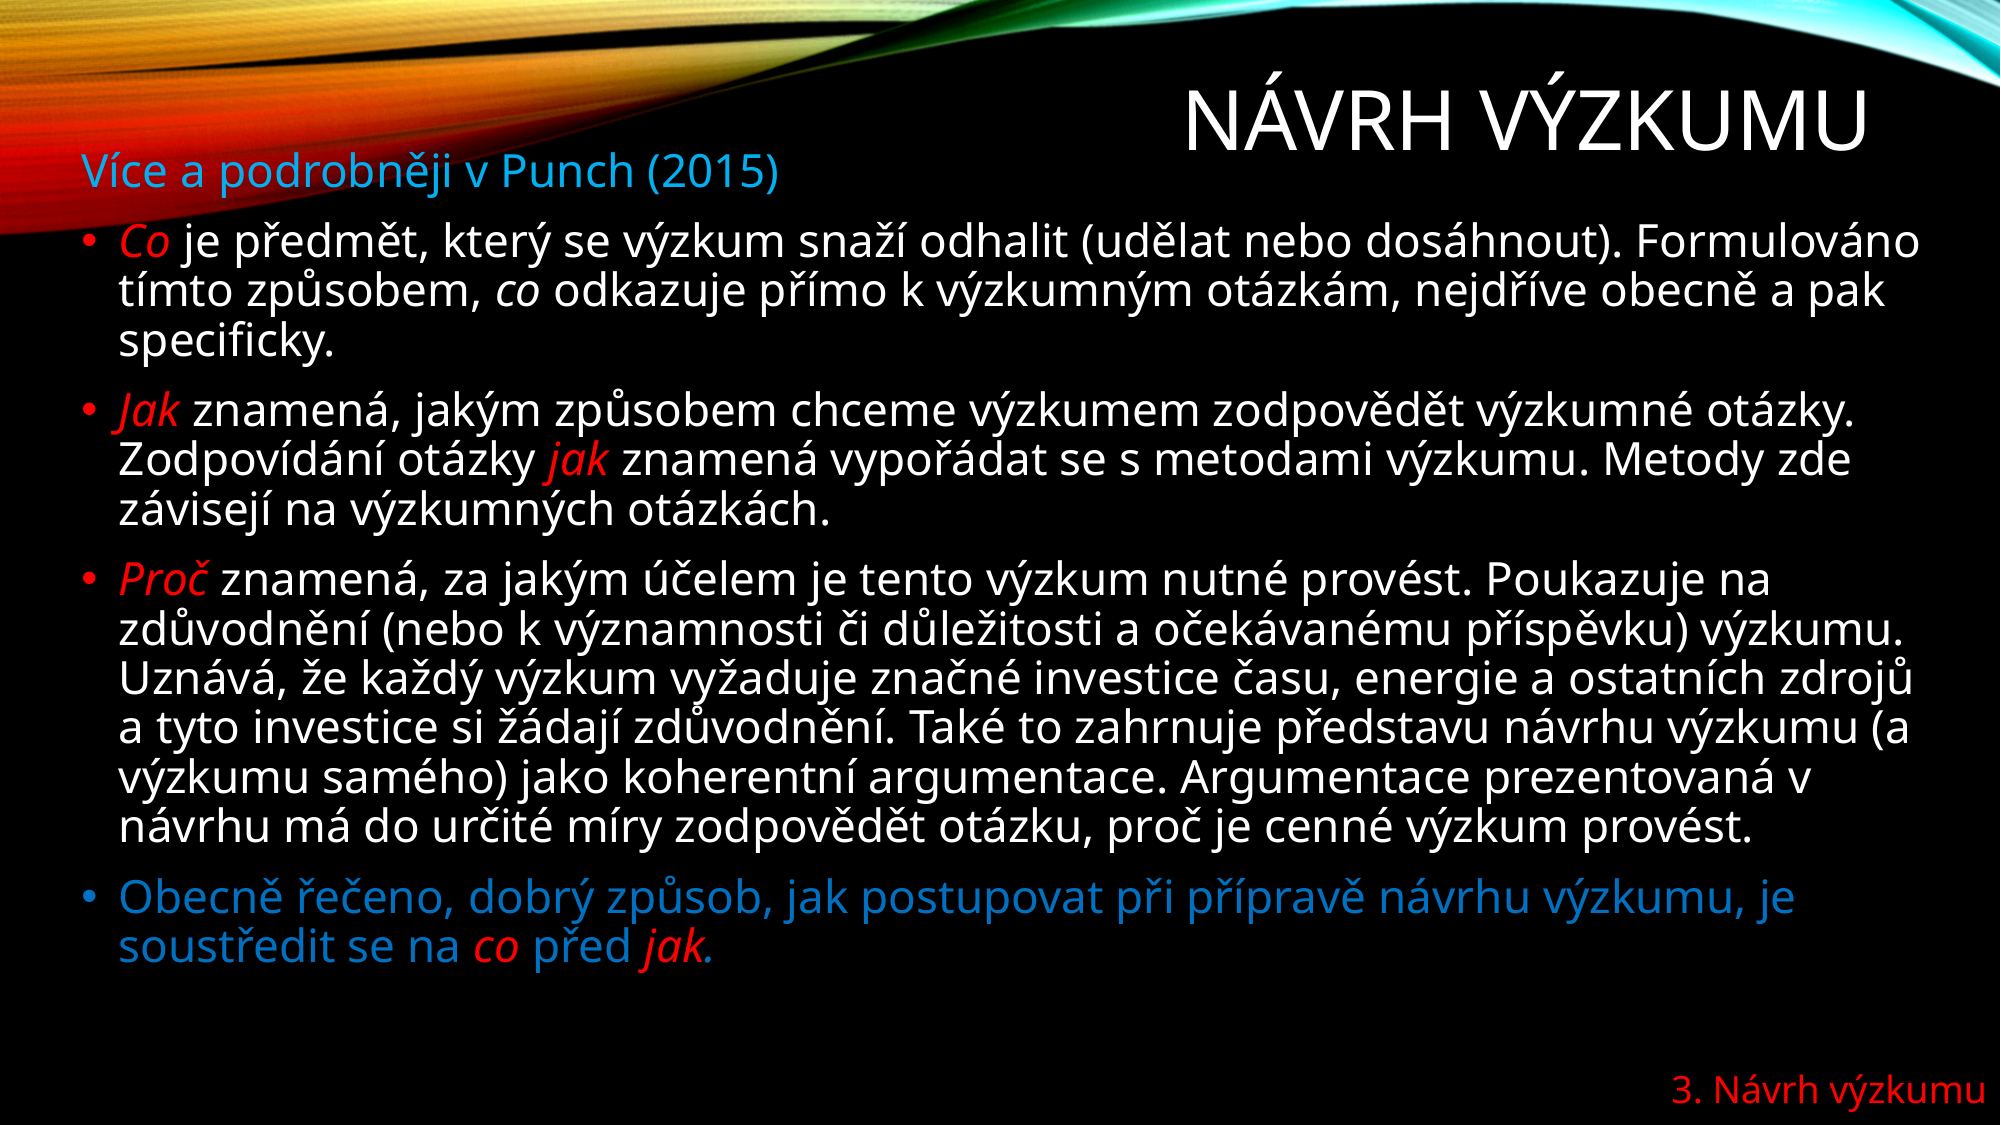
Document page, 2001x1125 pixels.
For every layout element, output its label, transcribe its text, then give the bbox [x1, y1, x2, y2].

list Více a podrobněji v Punch (2015) Co je předmět, který se výzkum snaží odhalit (udělat nebo dosáhnout). Formulováno tímto způsobem, co odkazuje přímo k výzkumným otázkám, nejdříve obecně a pak specificky. Jak znamená, jakým způsobem chceme výzkumem zodpovědět výzkumné otázky. Zodpovídání otázky jak znamená vypořádat se s metodami výzkumu. Metody zde závisejí na výzkumných otázkách. Proč znamená, za jakým účelem je tento výzkum nutné provést. Poukazuje na zdůvodnění (nebo k významnosti či důležitosti a očekávanému příspěvku) výzkumu. Uznává, že každý výzkum vyžaduje značné investice času, energie a ostatních zdrojů a tyto investice si žádají zdůvodnění. Také to zahrnuje představu návrhu výzkumu (a výzkumu samého) jako koherentní argumentace. Argumentace prezentovaná v návrhu má do určité míry zodpovědět otázku, proč je cenné výzkum provést. Obecně řečeno, dobrý způsob, jak postupovat při přípravě návrhu výzkumu, je soustředit se na co před jak. [66, 140, 1959, 1084]
picture [0, 0, 2000, 237]
title Návrh výzkumu [474, 17, 1888, 140]
text_box 3. Návrh výzkumu [1656, 1058, 2000, 1119]
